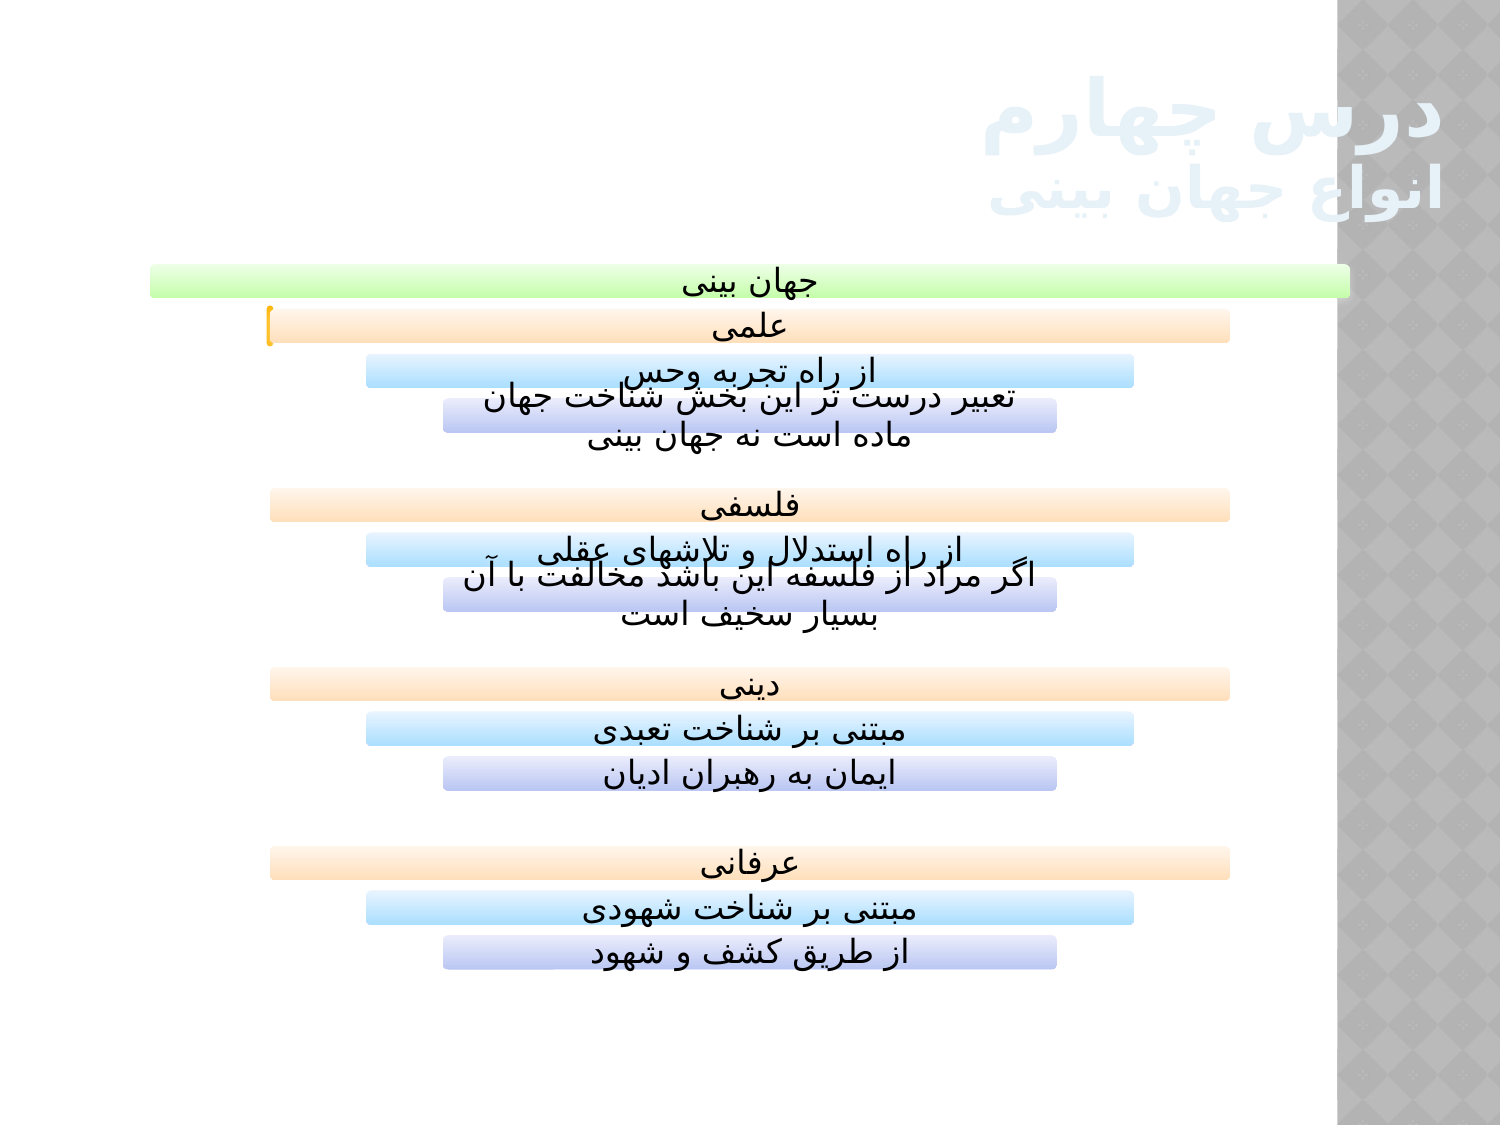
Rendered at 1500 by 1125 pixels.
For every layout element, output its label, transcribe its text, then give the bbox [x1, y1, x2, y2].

text_box درس چهارم انواع جهان بینی [265, 35, 1453, 223]
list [0, 263, 1500, 1060]
